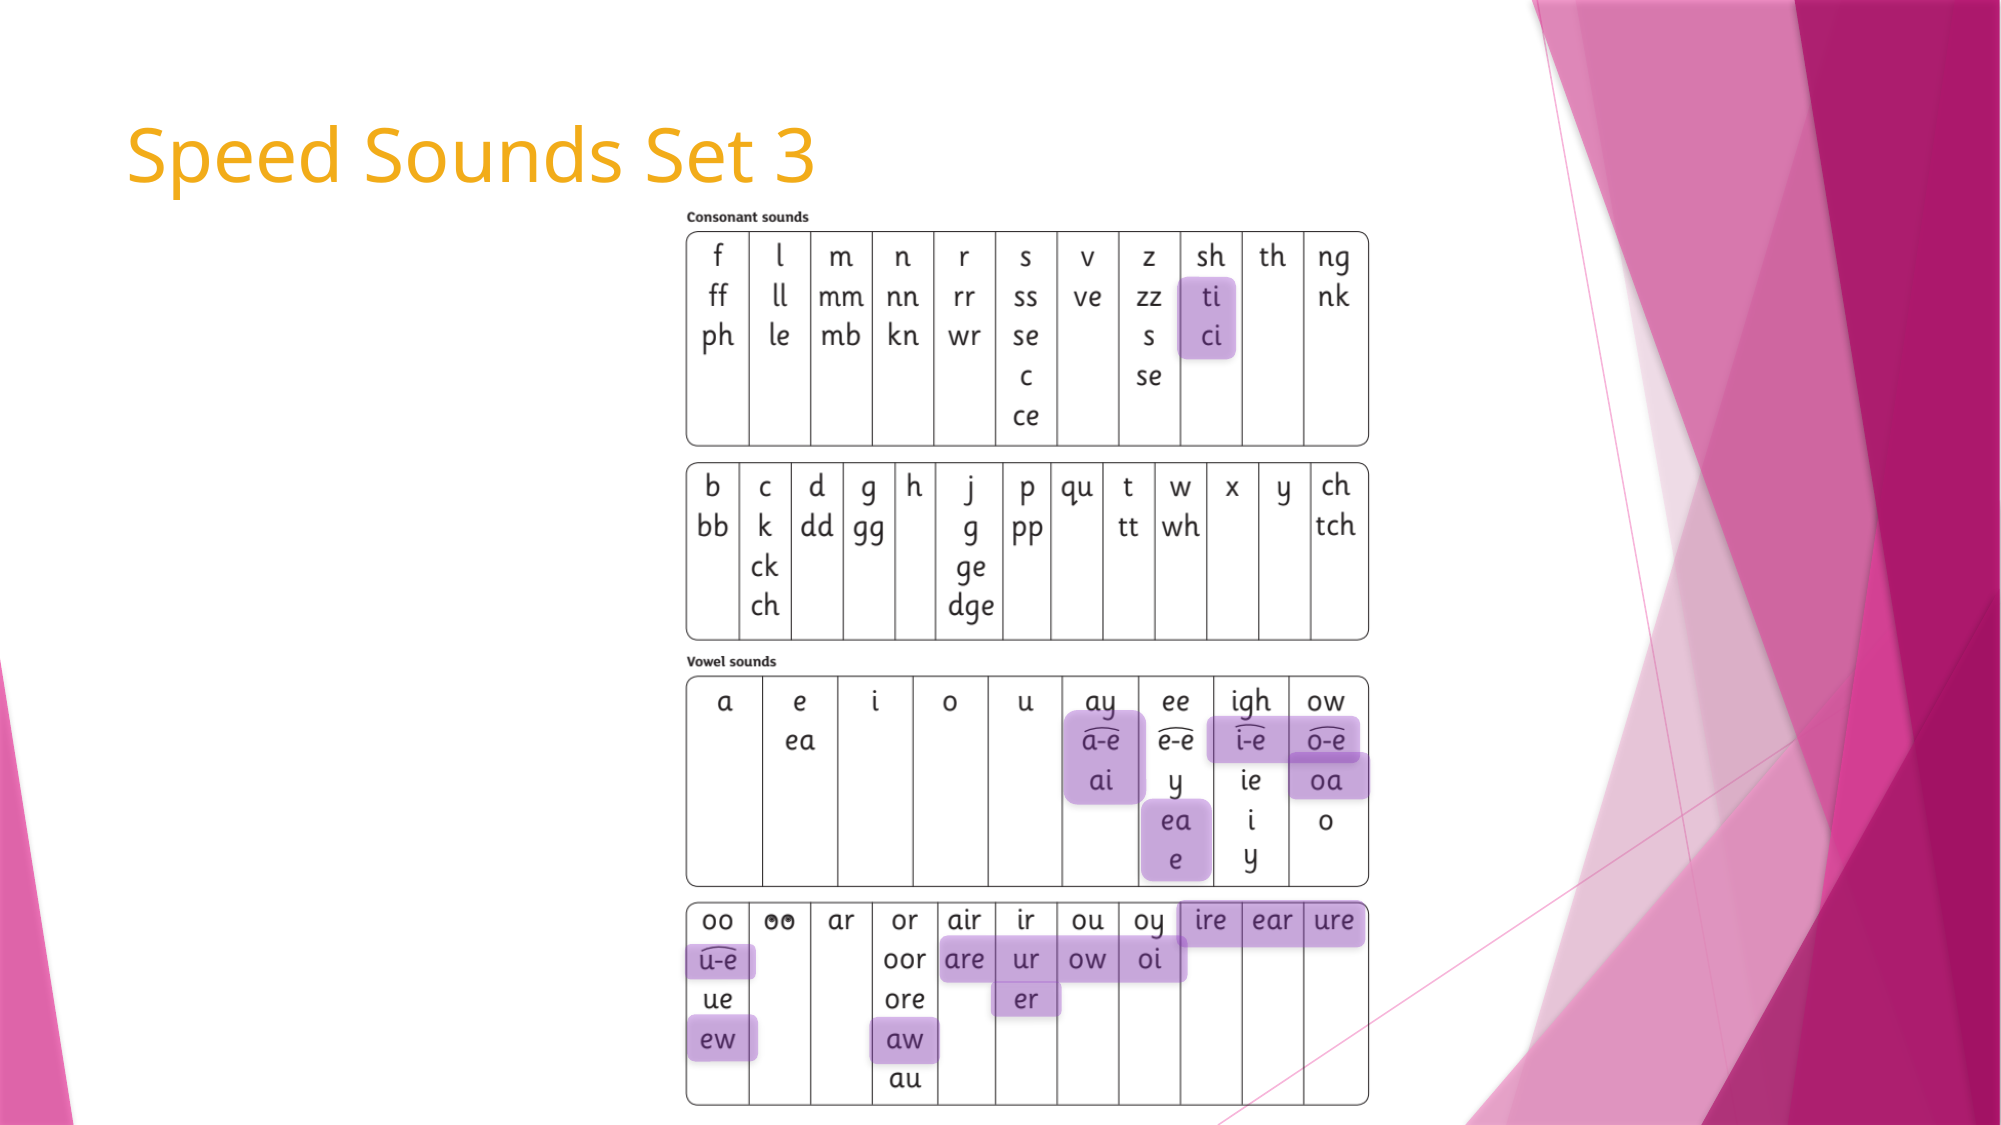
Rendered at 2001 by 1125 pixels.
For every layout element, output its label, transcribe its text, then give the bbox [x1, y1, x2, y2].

title Speed Sounds Set 3 [111, 99, 1522, 317]
picture [668, 205, 1379, 1117]
